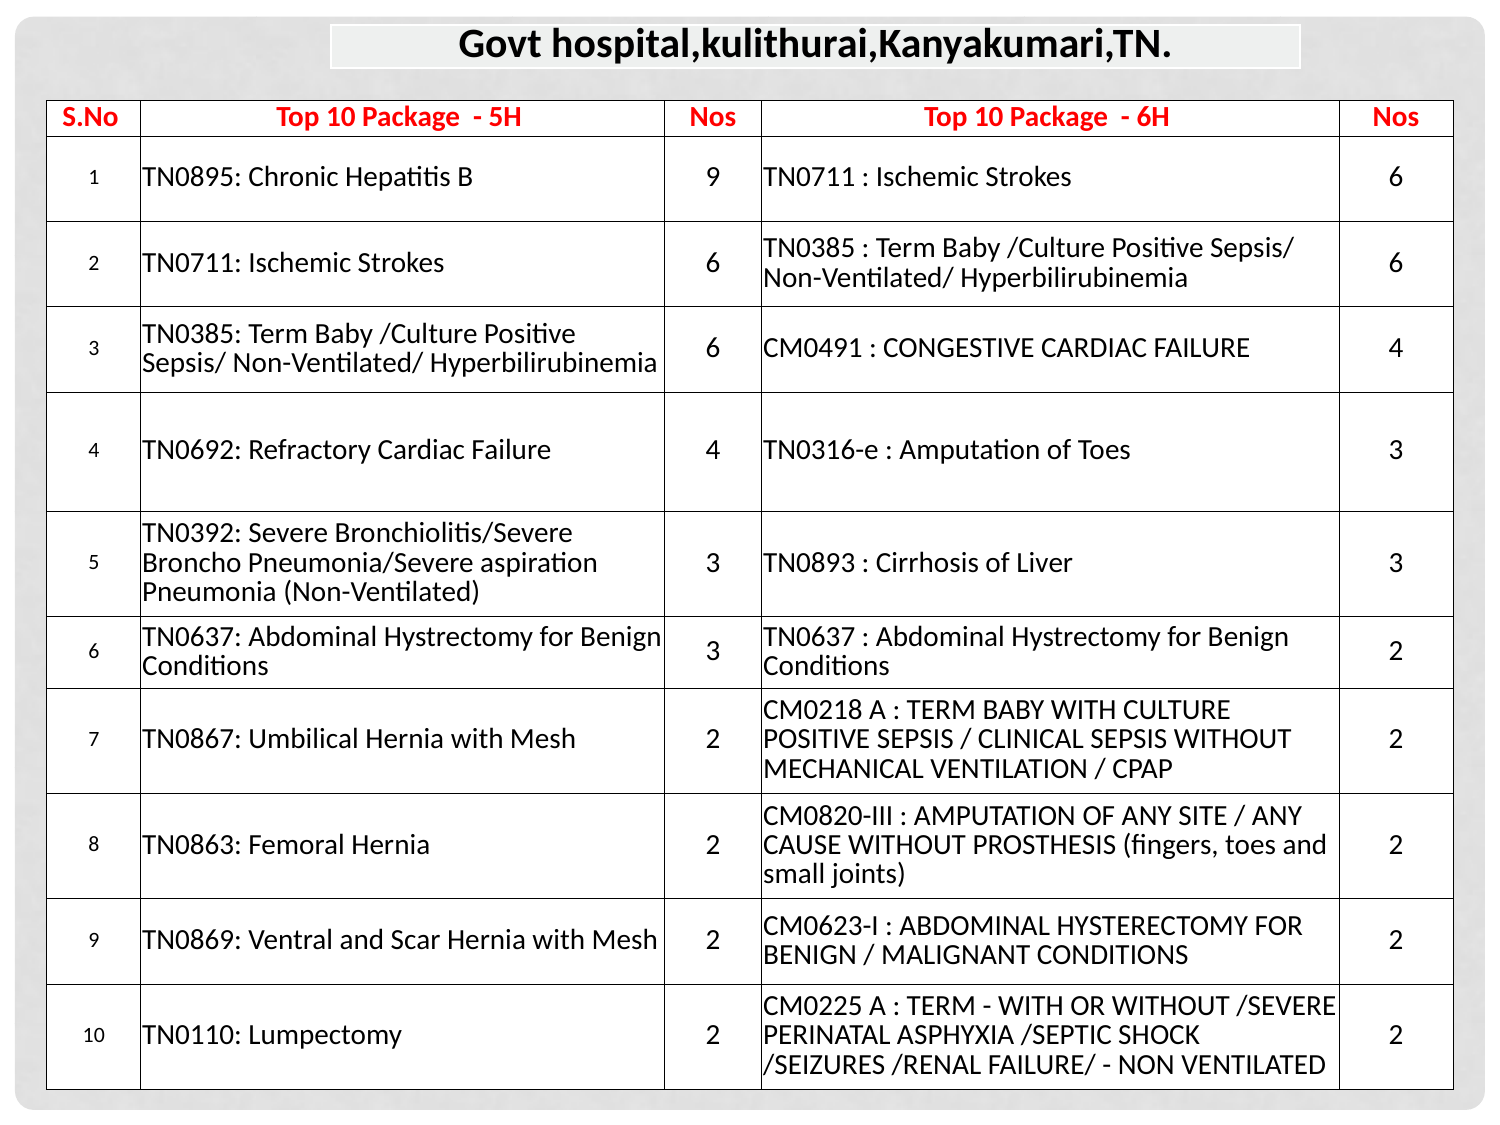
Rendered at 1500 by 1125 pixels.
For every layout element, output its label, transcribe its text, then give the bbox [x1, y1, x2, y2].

table_cell TN0711: Ischemic Strokes [141, 222, 664, 306]
table_cell 3 [47, 307, 140, 392]
table_cell 2 [665, 985, 761, 1089]
table_header Top 10 Package - 6H [762, 101, 1339, 136]
table_cell 4 [1340, 307, 1453, 392]
table_cell 3 [1340, 393, 1453, 511]
table_cell 6 [1340, 222, 1453, 306]
table_cell 6 [47, 617, 140, 688]
table_cell TN0692: Refractory Cardiac Failure [141, 393, 664, 511]
table_cell CM0623-I : ABDOMINAL HYSTERECTOMY FOR BENIGN / MALIGNANT CONDITIONS [762, 899, 1339, 984]
table_header Top 10 Package - 5H [141, 101, 664, 136]
table_cell 1 [47, 137, 140, 221]
table_cell TN0385: Term Baby /Culture Positive Sepsis/ Non-Ventilated/ Hyperbilirubinemia [141, 307, 664, 392]
table_cell CM0491 : CONGESTIVE CARDIAC FAILURE [762, 307, 1339, 392]
table_cell 2 [1340, 899, 1453, 984]
table_cell 2 [665, 794, 761, 898]
table_header Nos [665, 101, 761, 136]
table_cell 2 [665, 899, 761, 984]
table_cell TN0316-e : Amputation of Toes [762, 393, 1339, 511]
table_cell CM0218 A : TERM BABY WITH CULTURE POSITIVE SEPSIS / CLINICAL SEPSIS WITHOUT MECHANICAL VENTILATION / CPAP [762, 689, 1339, 793]
table_cell TN0895: Chronic Hepatitis B [141, 137, 664, 221]
table_header Nos [1340, 101, 1453, 136]
table_cell 2 [1340, 794, 1453, 898]
table_cell 2 [1340, 617, 1453, 688]
table_cell 8 [47, 794, 140, 898]
table_cell CM0820-III : AMPUTATION OF ANY SITE / ANY CAUSE WITHOUT PROSTHESIS (fingers, toes and small joints) [762, 794, 1339, 898]
table_cell CM0225 A : TERM - WITH OR WITHOUT /SEVERE PERINATAL ASPHYXIA /SEPTIC SHOCK /SEIZURES /RENAL FAILURE/ - NON VENTILATED [762, 985, 1339, 1089]
table_cell 3 [1340, 512, 1453, 616]
table_cell TN0110: Lumpectomy [141, 985, 664, 1089]
table_cell 4 [47, 393, 140, 511]
table_cell TN0869: Ventral and Scar Hernia with Mesh [141, 899, 664, 984]
table_cell 5 [47, 512, 140, 616]
table_cell 10 [47, 985, 140, 1089]
table_cell 7 [47, 689, 140, 793]
table_cell TN0637: Abdominal Hystrectomy for Benign Conditions [141, 617, 664, 688]
table_cell 3 [665, 512, 761, 616]
table_cell TN0867: Umbilical Hernia with Mesh [141, 689, 664, 793]
table_header S.No [47, 101, 140, 136]
table_cell TN0893 : Cirrhosis of Liver [762, 512, 1339, 616]
table_cell 2 [1340, 689, 1453, 793]
table_cell 3 [665, 617, 761, 688]
table_cell 2 [1340, 985, 1453, 1089]
table_cell 9 [665, 137, 761, 221]
table_cell 9 [47, 899, 140, 984]
table_cell TN0711 : Ischemic Strokes [762, 137, 1339, 221]
table_cell TN0637 : Abdominal Hystrectomy for Benign Conditions [762, 617, 1339, 688]
table_cell 2 [665, 689, 761, 793]
table_cell 6 [665, 307, 761, 392]
table_cell TN0385 : Term Baby /Culture Positive Sepsis/ Non-Ventilated/ Hyperbilirubinemia [762, 222, 1339, 306]
table_cell 6 [665, 222, 761, 306]
table_cell 6 [1340, 137, 1453, 221]
table_header Govt hospital,kulithurai,Kanyakumari,TN. [332, 26, 1299, 67]
table_cell TN0392: Severe Bronchiolitis/Severe Broncho Pneumonia/Severe aspiration Pneumonia (Non-Ventilated) [141, 512, 664, 616]
table_cell 2 [47, 222, 140, 306]
table_cell 4 [665, 393, 761, 511]
table_cell TN0863: Femoral Hernia [141, 794, 664, 898]
